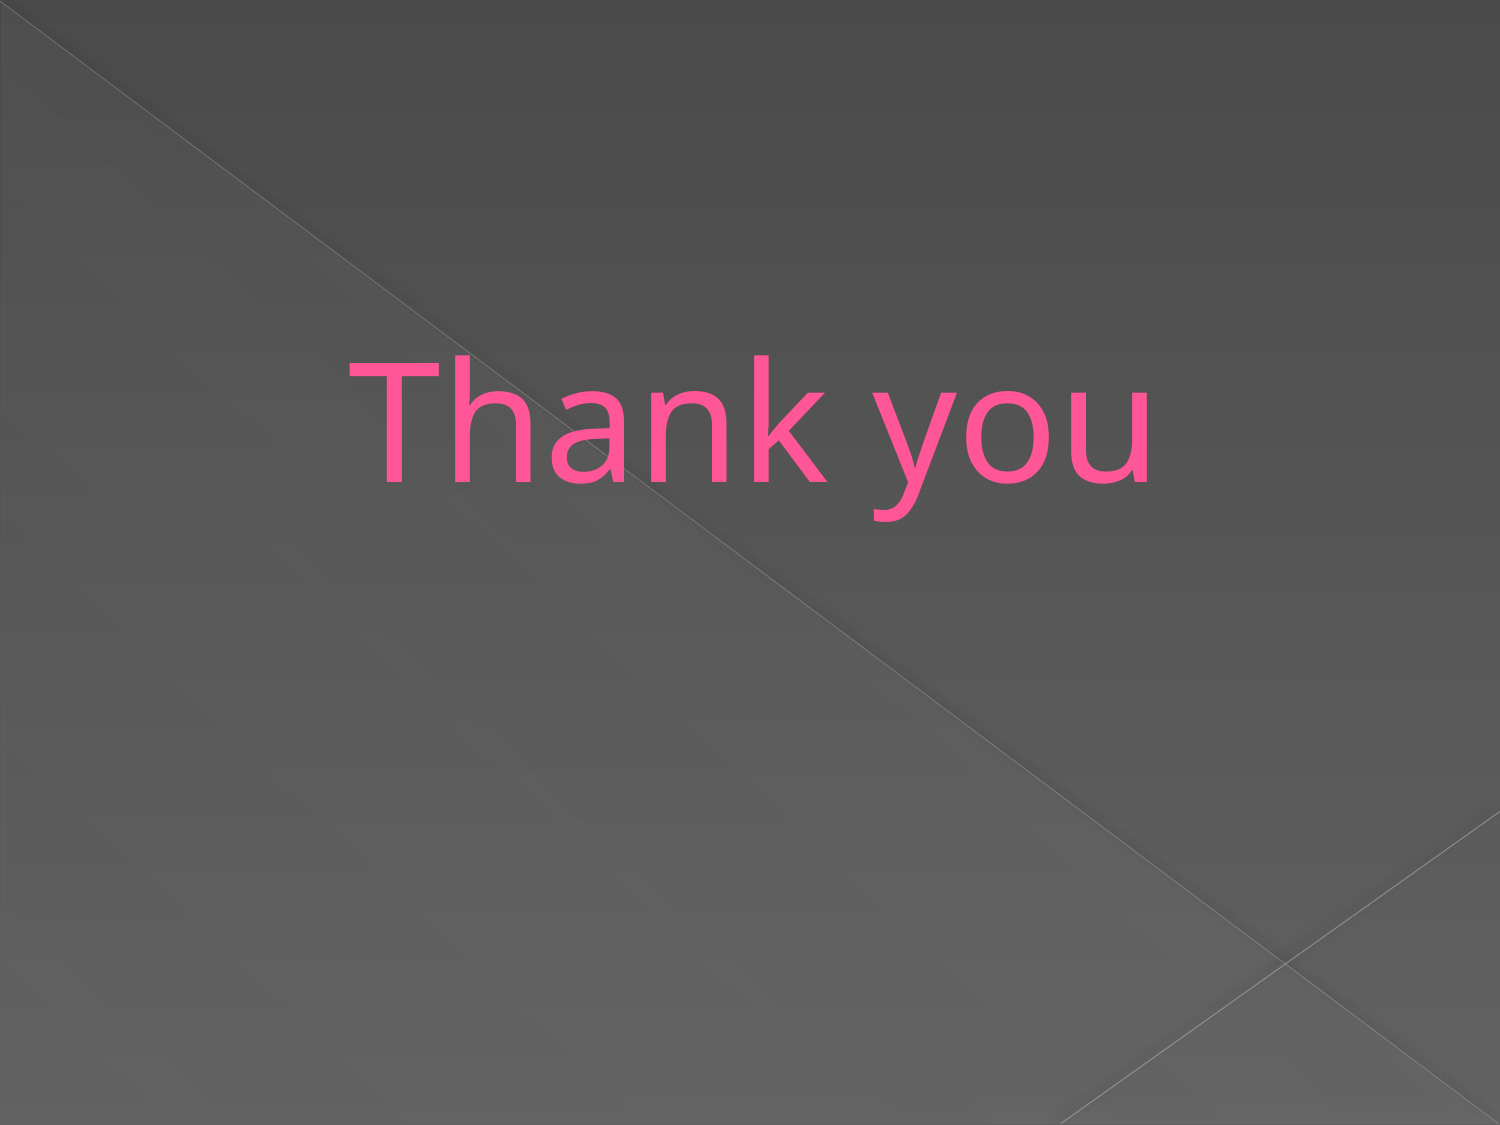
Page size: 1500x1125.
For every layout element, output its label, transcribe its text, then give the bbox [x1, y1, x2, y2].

list Thank you [75, 308, 1425, 1059]
